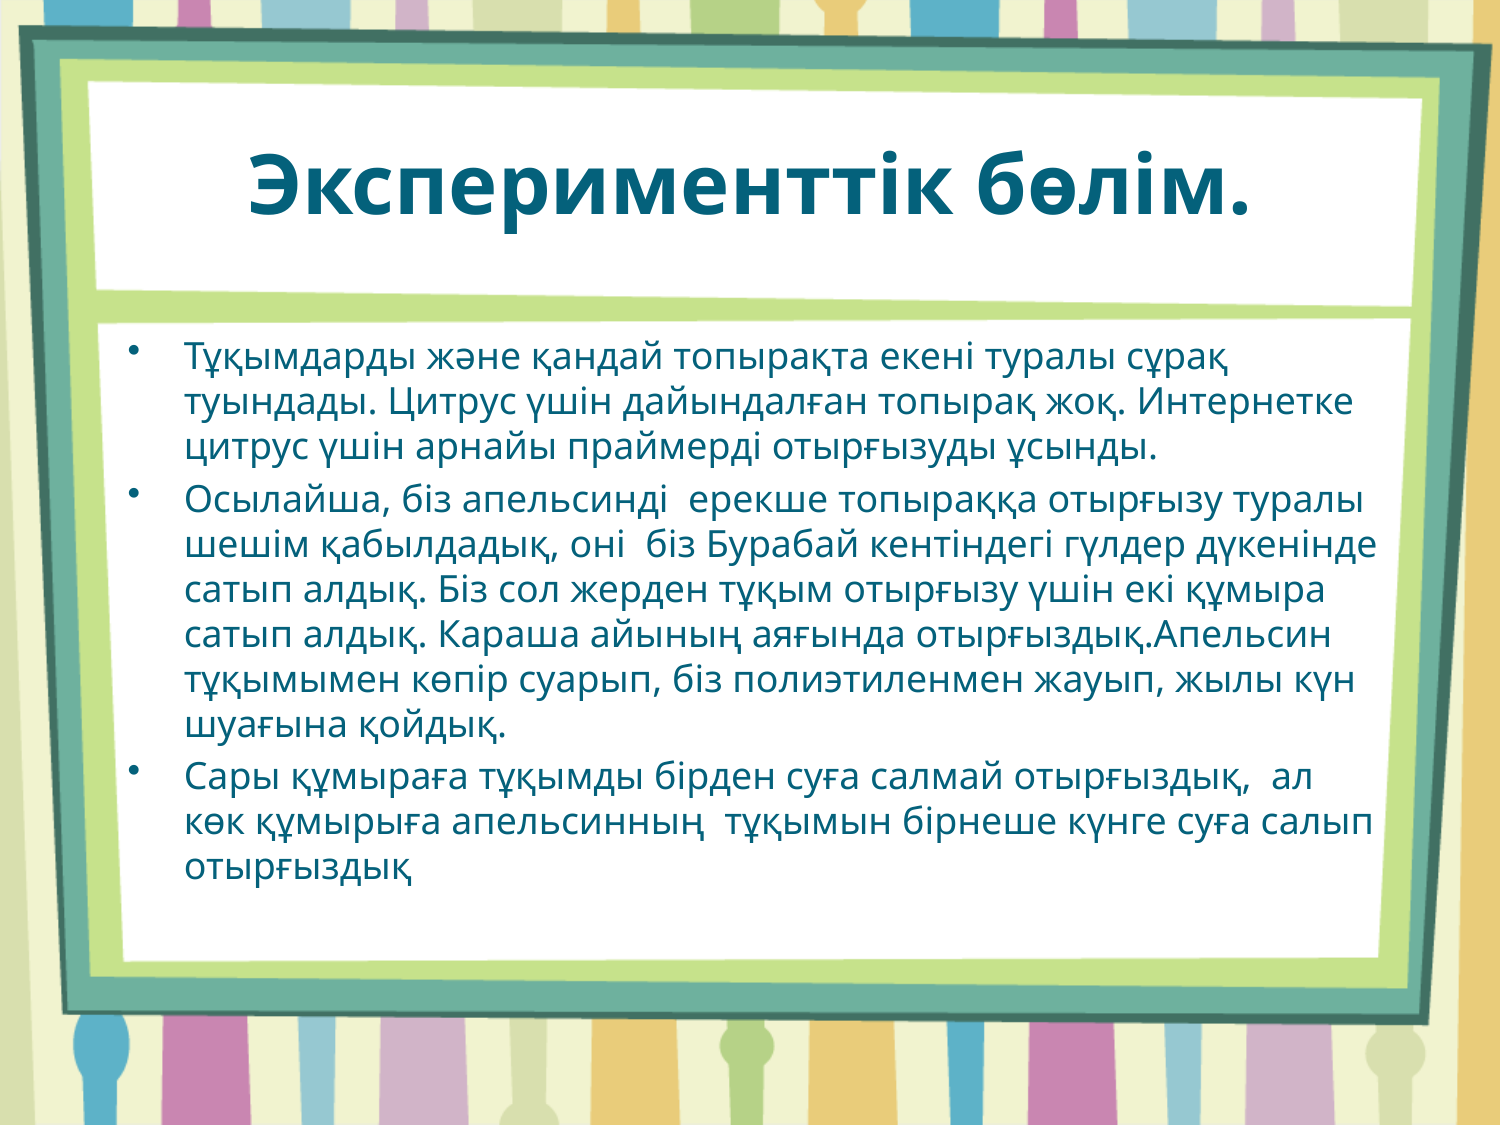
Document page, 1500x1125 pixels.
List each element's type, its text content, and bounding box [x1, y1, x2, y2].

title Эксперименттік бөлім. [74, 87, 1426, 276]
picture [0, 0, 1500, 1125]
list Тұқымдарды және қандай топырақта екені туралы сұрақ туындады. Цитрус үшін дайындалған топырақ жоқ. Интернетке цитрус үшін арнайы праймерді отырғызуды ұсынды. Осылайша, біз апельсинді ерекше топыраққа отырғызу туралы шешім қабылдадық, оні біз Бурабай кентіндегі гүлдер дүкенінде сатып алдық. Біз сол жерден тұқым отырғызу үшін екі құмыра сатып алдық. Караша айының аяғында отырғыздық.Апельсин тұқымымен көпір суарып, біз полиэтиленмен жауып, жылы күн шуағына қойдық. Сары құмыраға тұқымды бірден суға салмай отырғыздық, ал көк құмырыға апельсинның тұқымын бірнеше күнге суға салып отырғыздық [112, 324, 1401, 1006]
